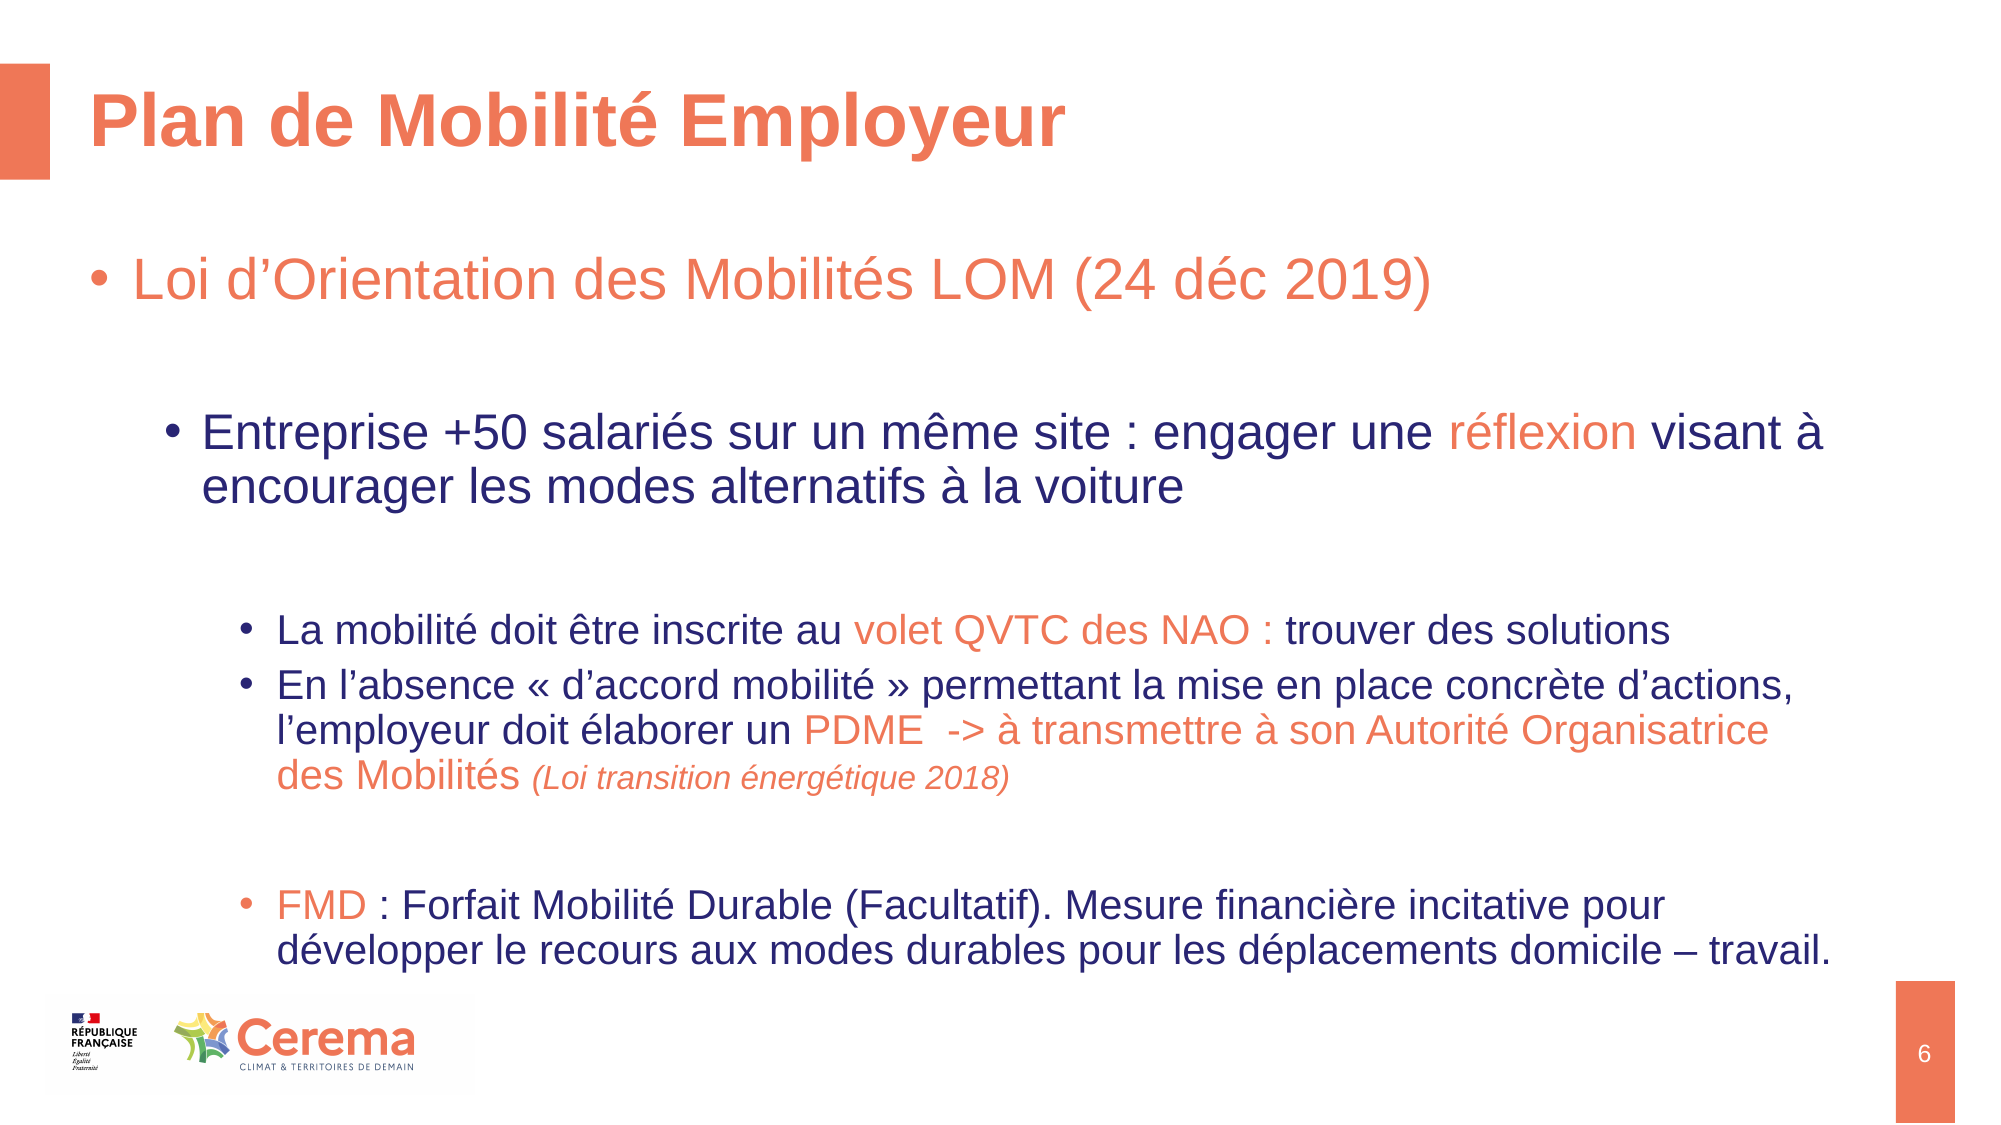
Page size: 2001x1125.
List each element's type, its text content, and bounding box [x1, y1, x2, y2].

list Loi d’Orientation des Mobilités LOM (24 déc 2019) Entreprise +50 salariés sur un même site : engager une réflexion visant à encourager les modes alternatifs à la voiture La mobilité doit être inscrite au volet QVTC des NAO : trouver des solutions En l’absence « d’accord mobilité » permettant la mise en place concrète d’actions, l’employeur doit élaborer un PDME -> à transmettre à son Autorité Organisatrice des Mobilités (Loi transition énergétique 2018) FMD : Forfait Mobilité Durable (Facultatif). Mesure financière incitative pour développer le recours aux modes durables pour les déplacements domicile – travail. [74, 241, 1863, 1000]
title Plan de Mobilité Employeur [74, 70, 1863, 174]
picture [45, 994, 475, 1095]
slide_number 6 [1895, 1022, 1955, 1082]
